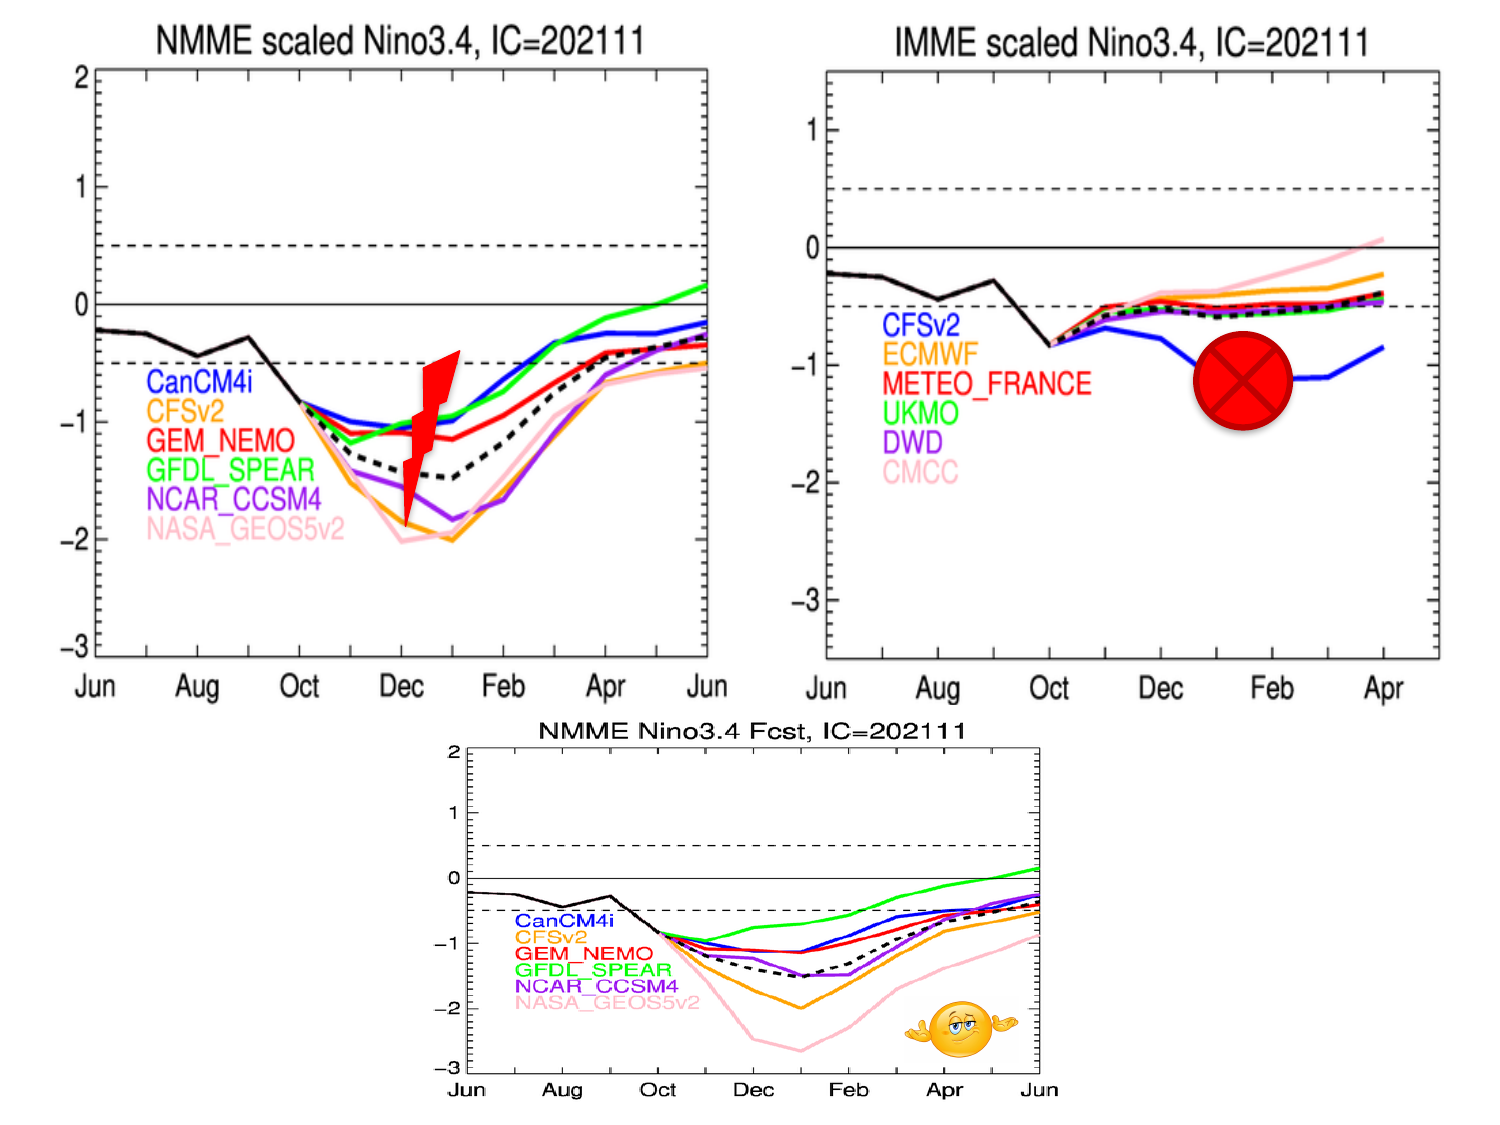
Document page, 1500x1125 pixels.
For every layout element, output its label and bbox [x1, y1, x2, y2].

text_box [0, 0, 1497, 754]
picture [378, 704, 1094, 1125]
